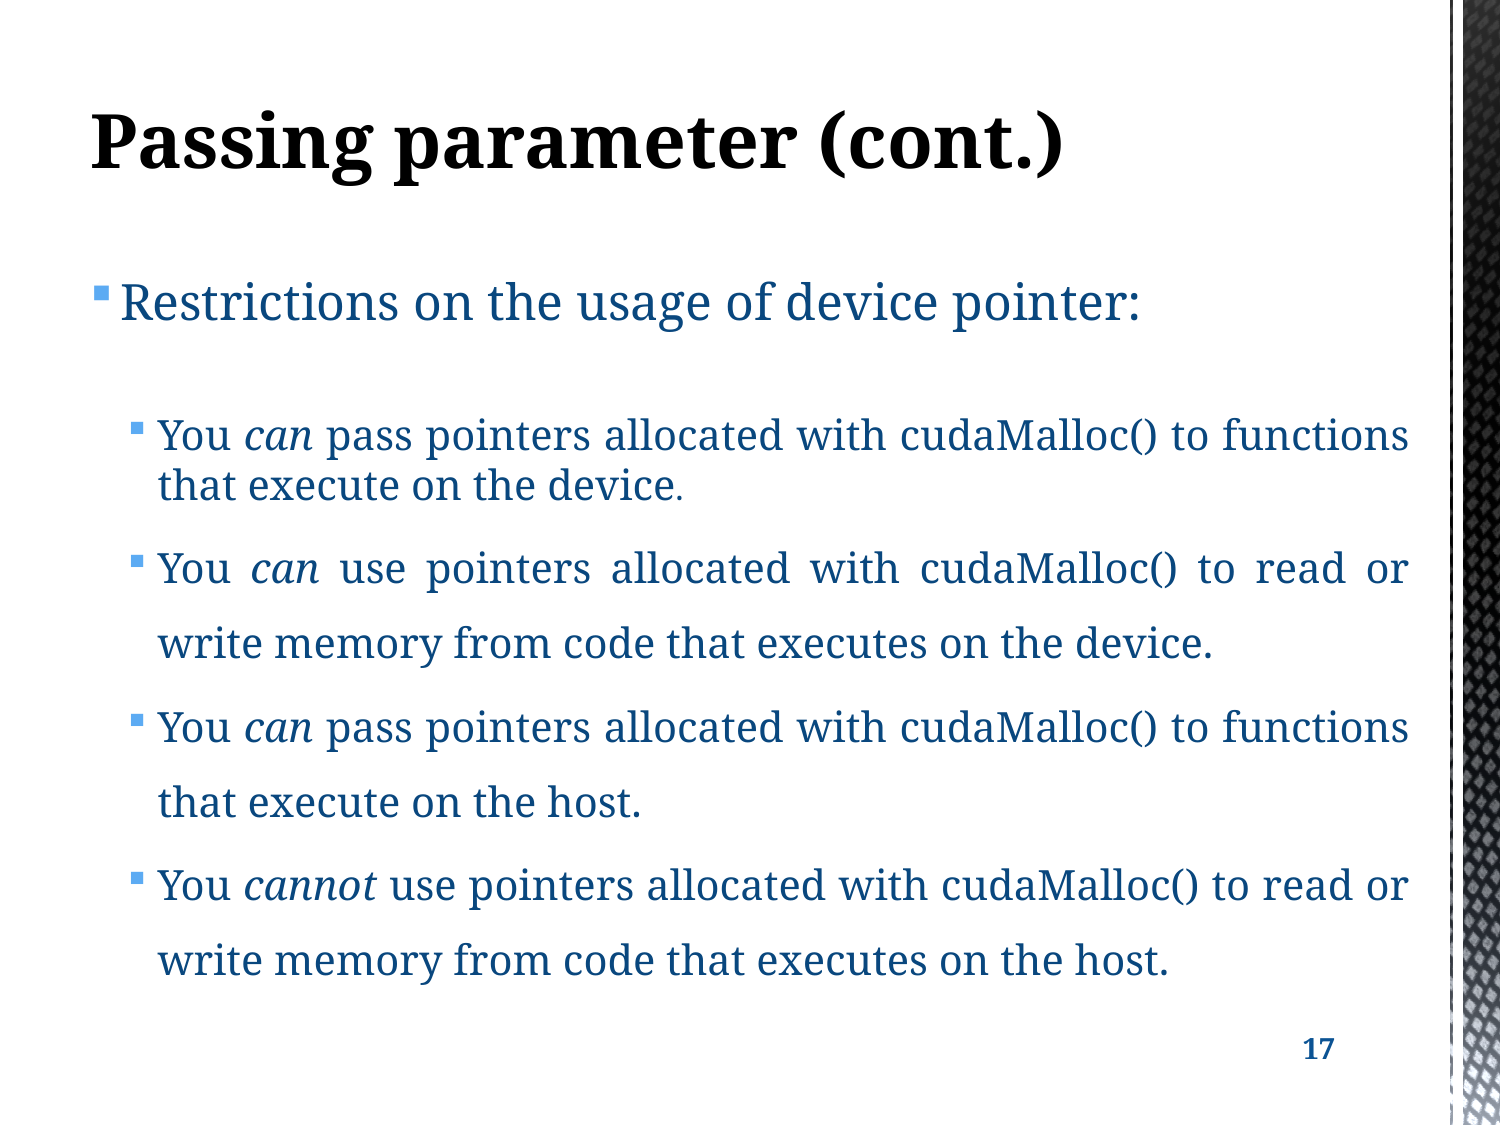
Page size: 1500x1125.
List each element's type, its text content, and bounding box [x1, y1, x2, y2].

list Restrictions on the usage of device pointer: You can pass pointers allocated with cudaMalloc() to functions that execute on the device. You can use pointers allocated with cudaMalloc() to read or write memory from code that executes on the device. You can pass pointers allocated with cudaMalloc() to functions that execute on the host. You cannot use pointers allocated with cudaMalloc() to read or write memory from code that executes on the host. [75, 262, 1425, 1025]
picture [1447, 0, 1500, 1125]
slide_number 17 [1275, 1025, 1363, 1075]
title Passing parameter (cont.) [75, 45, 1425, 233]
